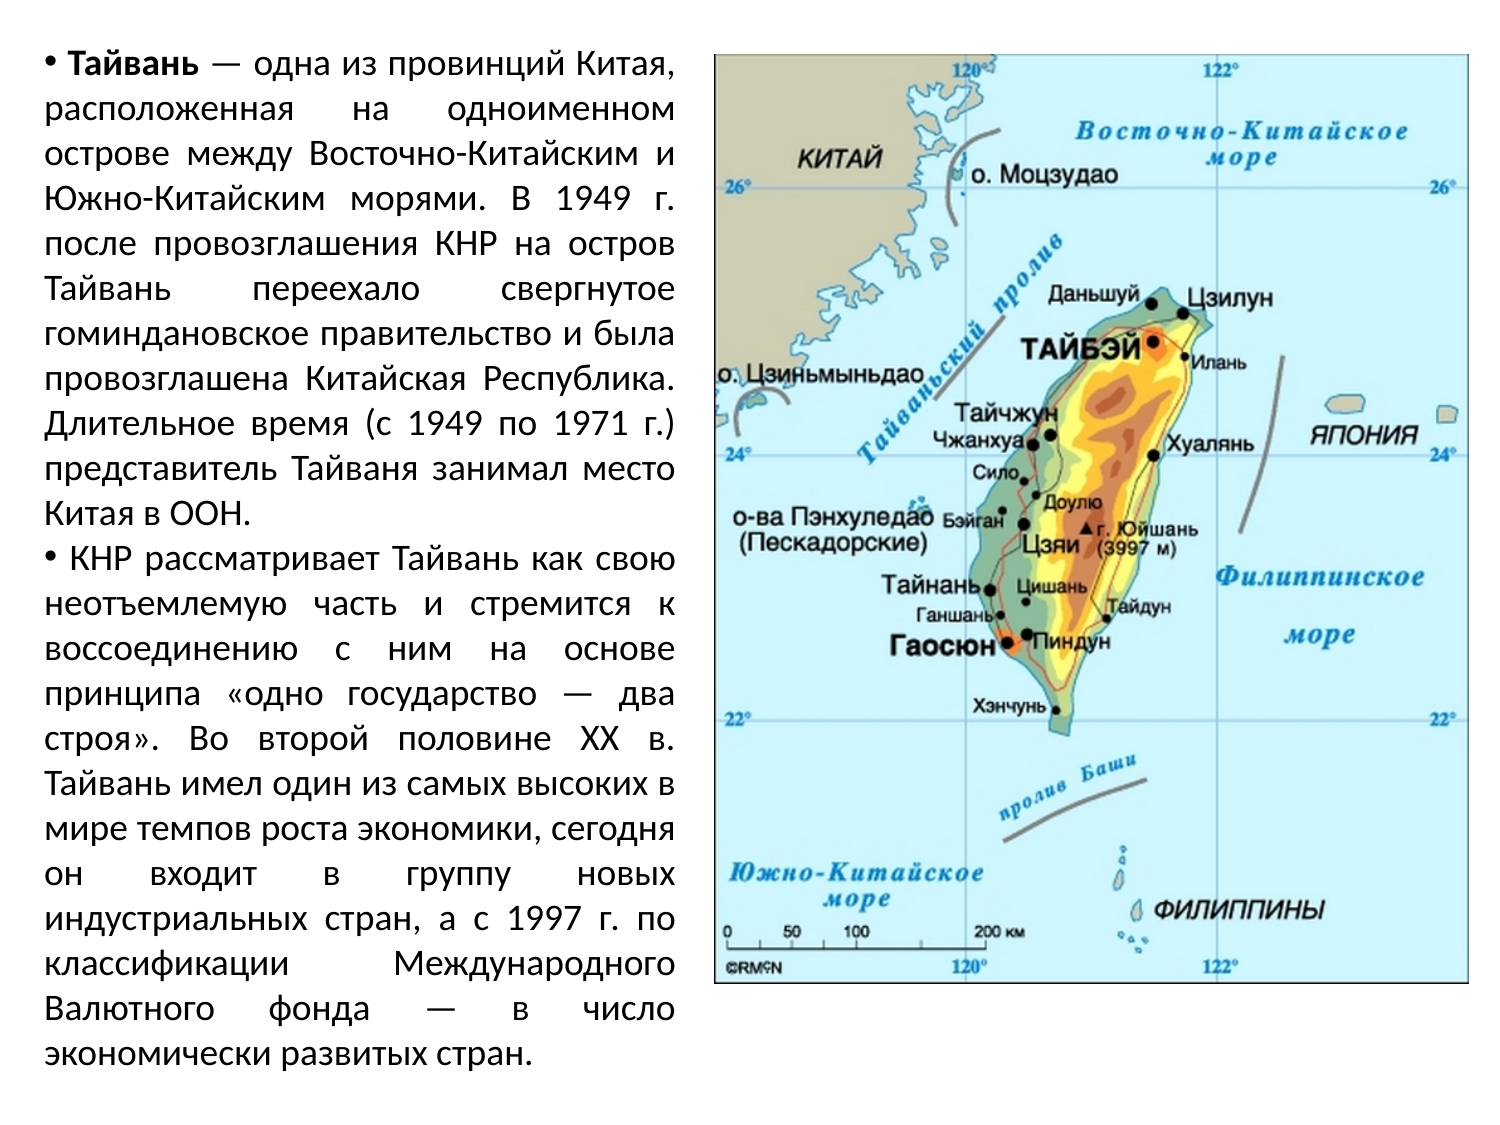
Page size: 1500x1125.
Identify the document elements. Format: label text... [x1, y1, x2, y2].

text_box Тайвань — одна из провинций Китая, расположенная на одноименном острове между Восточно-Китайским и Южно-Китайским морями. В 1949 г. после провозглашения КНР на остров Тайвань переехало свергнутое гоминдановское правительство и была провозглашена Китайская Республика. Длительное время (с 1949 по 1971 г.) представитель Тайваня занимал место Китая в ООН. КНР рассматривает Тайвань как свою неотъемлемую часть и стремится к воссоединению с ним на основе принципа «одно государство — два строя». Во второй половине XX в. Тайвань имел один из самых высоких в мире темпов роста экономики, сегодня он входит в группу новых индустриальных стран, а с 1997 г. по классификации Международного Валютного фонда — в число экономически развитых стран. [29, 30, 691, 1081]
picture [714, 54, 1470, 985]
